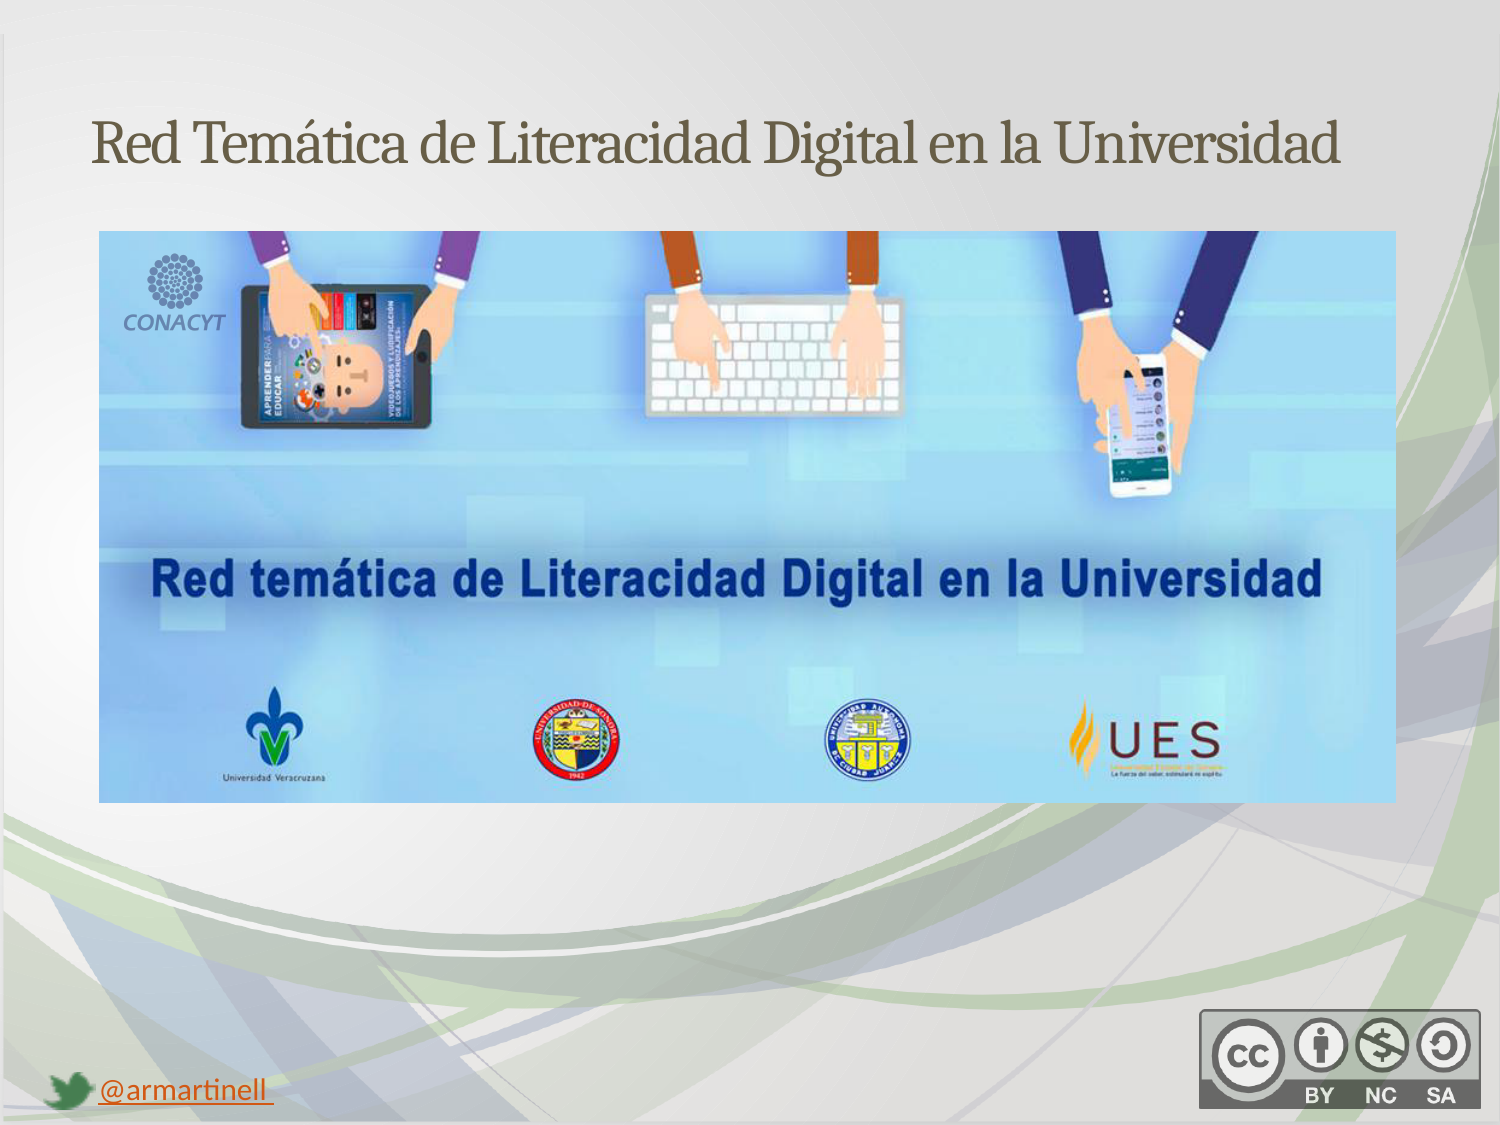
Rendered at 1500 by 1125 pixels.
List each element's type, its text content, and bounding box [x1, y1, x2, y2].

picture [1198, 1009, 1482, 1109]
title Red Temática de Literacidad Digital en la Universidad [75, 45, 1481, 233]
picture [99, 230, 1397, 803]
picture [43, 1072, 96, 1110]
